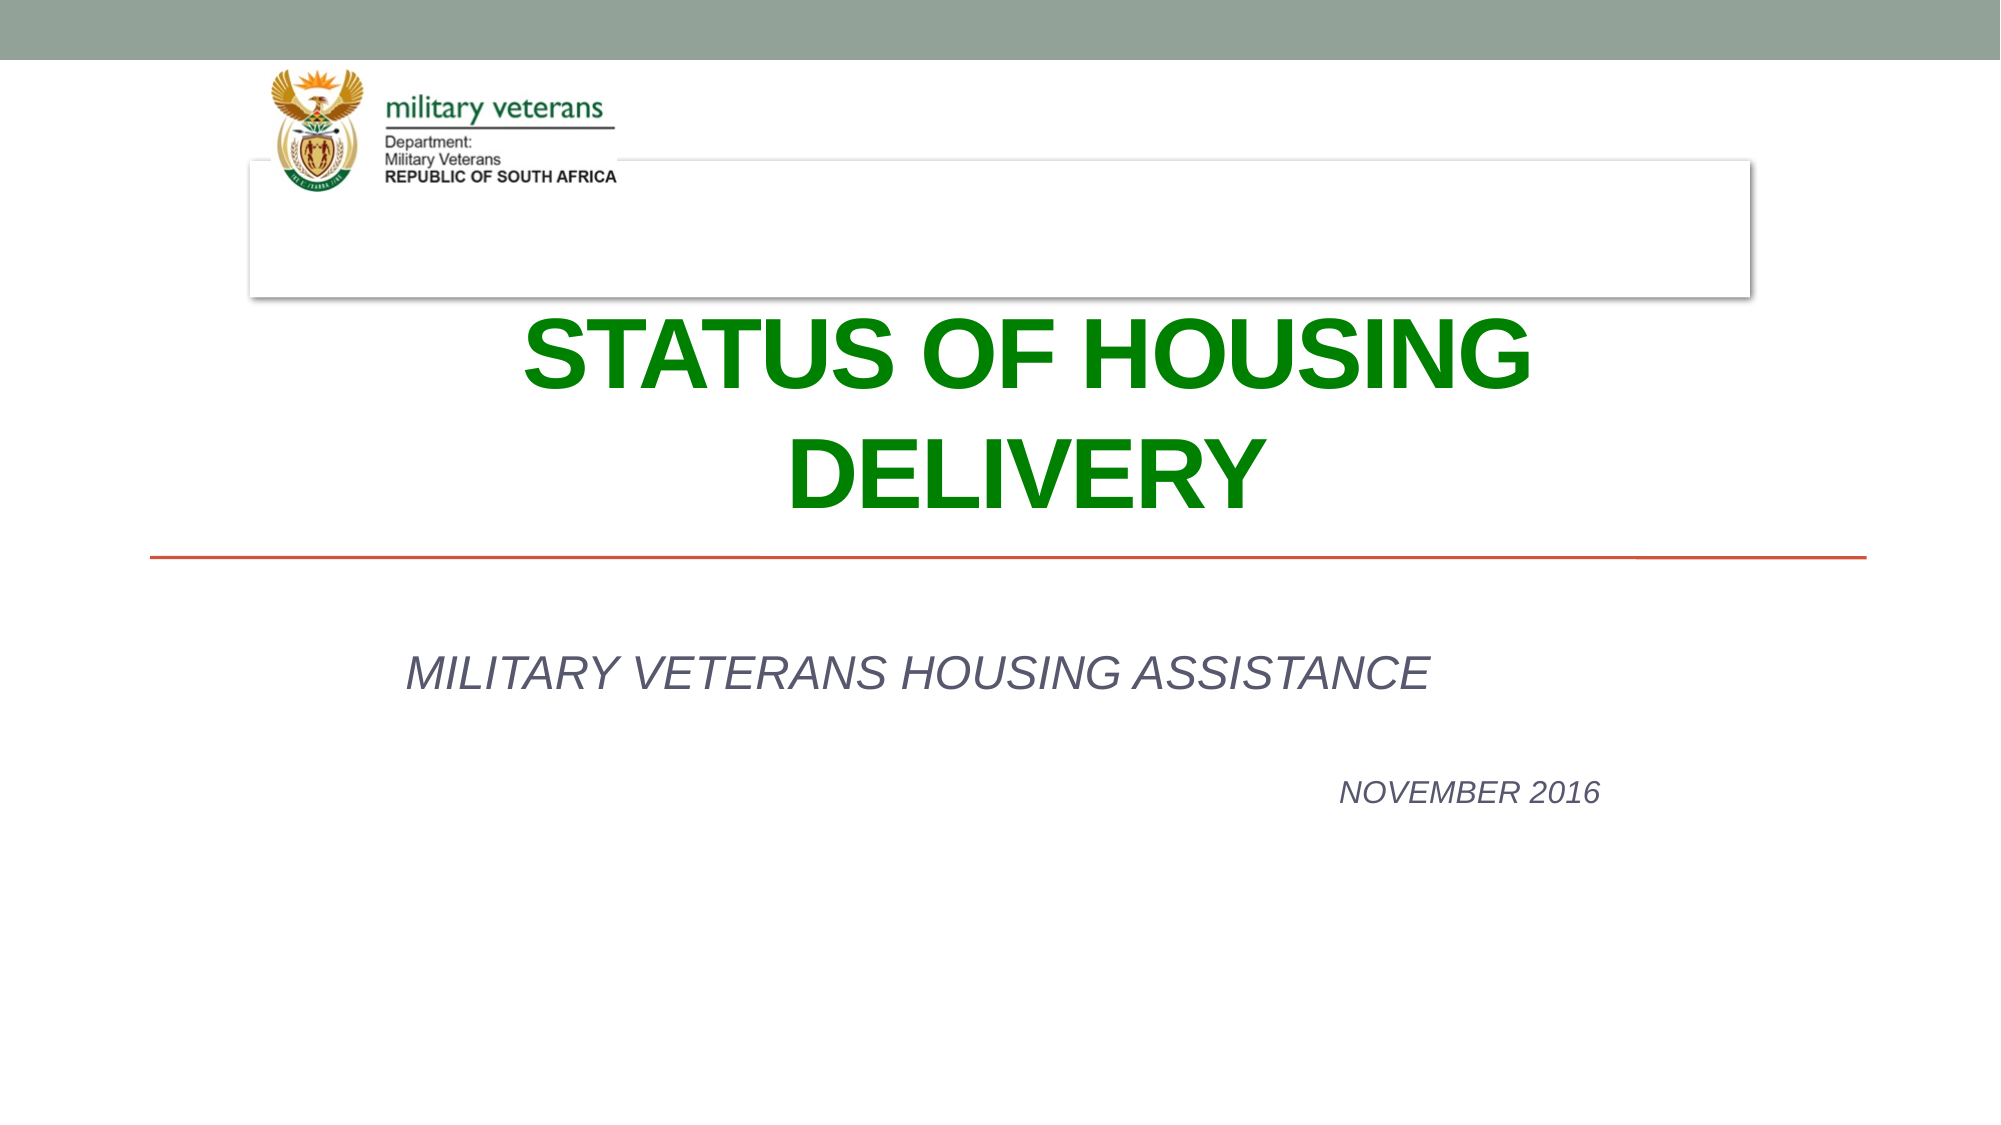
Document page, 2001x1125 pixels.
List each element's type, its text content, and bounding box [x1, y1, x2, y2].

subtitle MILITARY VETERANS HOUSING ASSISTANCE NOVEMBER 2016 [390, 568, 1617, 820]
text_box [249, 160, 1751, 298]
title STATUS OF HOUSING DELIVERY [390, 305, 1666, 657]
picture [271, 69, 618, 192]
